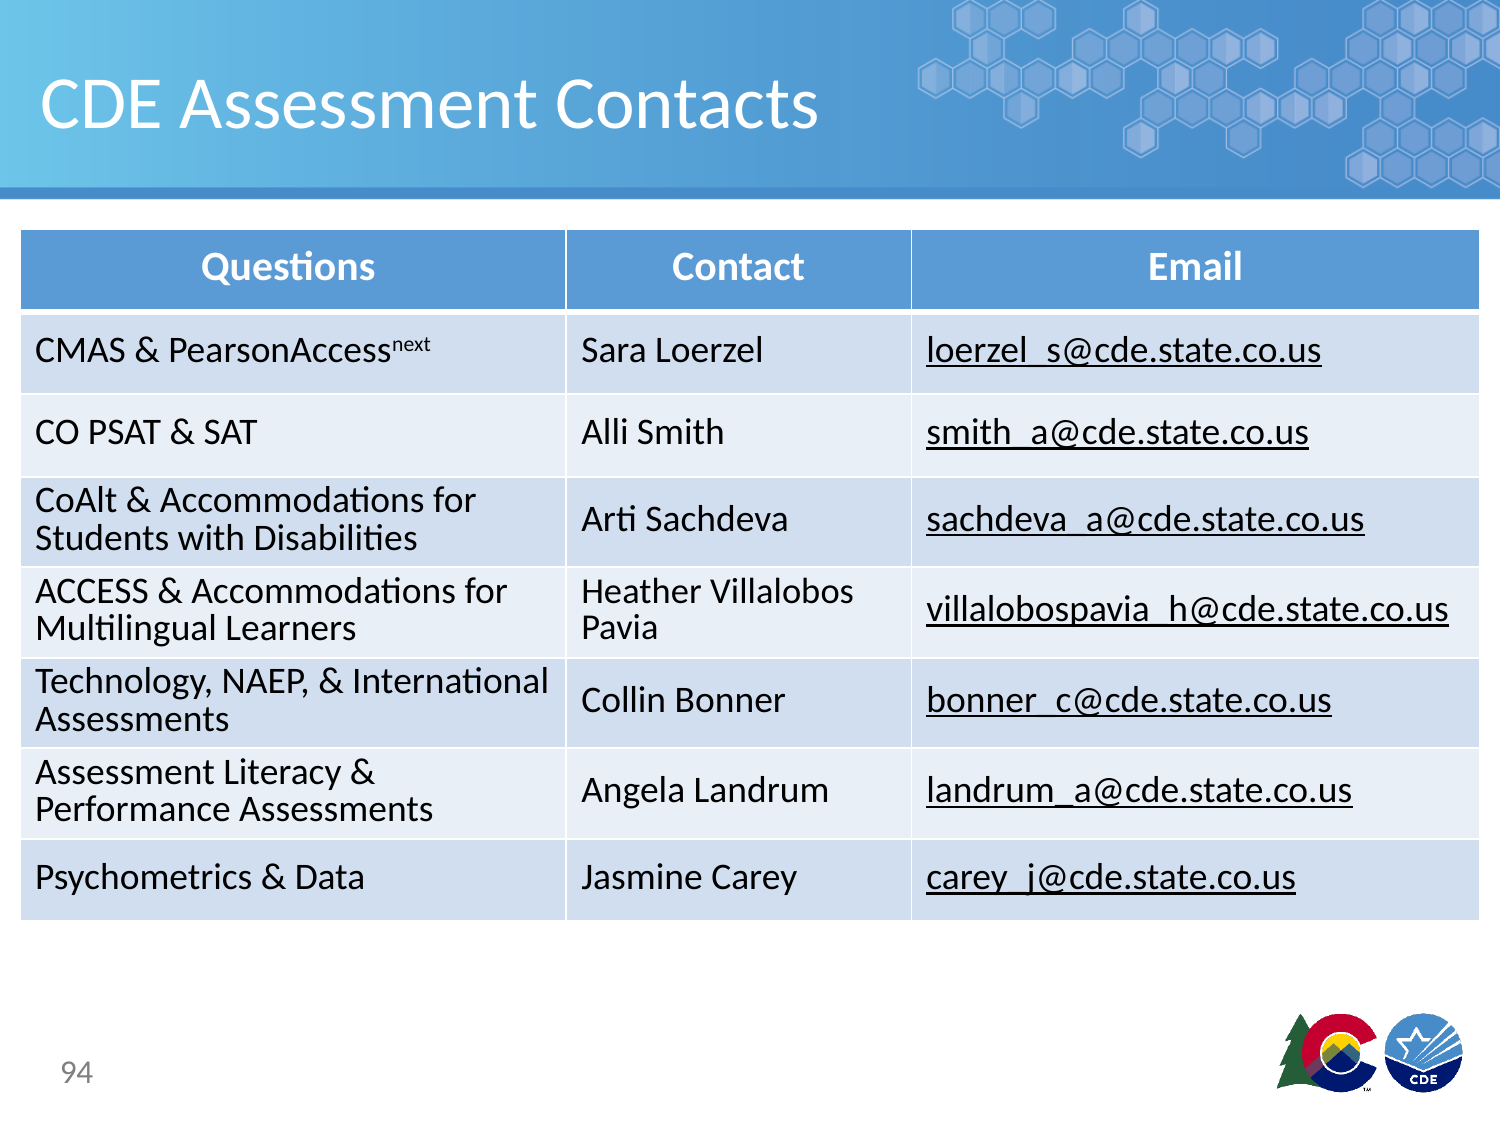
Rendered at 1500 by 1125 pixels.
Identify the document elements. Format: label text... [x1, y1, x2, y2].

table_header Email [912, 230, 1479, 309]
table_cell Psychometrics & Data [21, 840, 565, 920]
table_cell CoAlt & Accommodations for Students with Disabilities [21, 478, 565, 566]
table_header Questions [21, 230, 565, 309]
table_cell Alli Smith [567, 395, 911, 476]
table_cell Collin Bonner [567, 659, 911, 747]
table_cell Sara Loerzel [567, 315, 911, 393]
table_cell villalobospavia_h@cde.state.co.us [912, 568, 1479, 657]
table_cell ACCESS & Accommodations for Multilingual Learners [21, 568, 565, 657]
table_cell Technology, NAEP, & International Assessments [21, 659, 565, 747]
title CDE Assessment Contacts [40, 41, 1038, 166]
table_cell landrum_a@cde.state.co.us [912, 749, 1479, 838]
slide_number 94 [45, 1042, 122, 1103]
table_cell Heather Villalobos Pavia [567, 568, 911, 657]
table_cell Arti Sachdeva [567, 478, 911, 566]
table_cell CO PSAT & SAT [21, 395, 565, 476]
table_cell Angela Landrum [567, 749, 911, 838]
picture [0, 0, 1500, 200]
table_cell Assessment Literacy & Performance Assessments [21, 749, 565, 838]
table_cell CMAS & PearsonAccessnext [21, 315, 565, 393]
table_header Contact [567, 230, 911, 309]
table_cell sachdeva_a@cde.state.co.us [912, 478, 1479, 566]
table_cell smith_a@cde.state.co.us [912, 395, 1479, 476]
table_cell Jasmine Carey [567, 840, 911, 920]
table_cell carey_j@cde.state.co.us [912, 840, 1479, 920]
table_cell loerzel_s@cde.state.co.us [912, 315, 1479, 393]
table_cell bonner_c@cde.state.co.us [912, 659, 1479, 747]
picture [1275, 1012, 1463, 1093]
